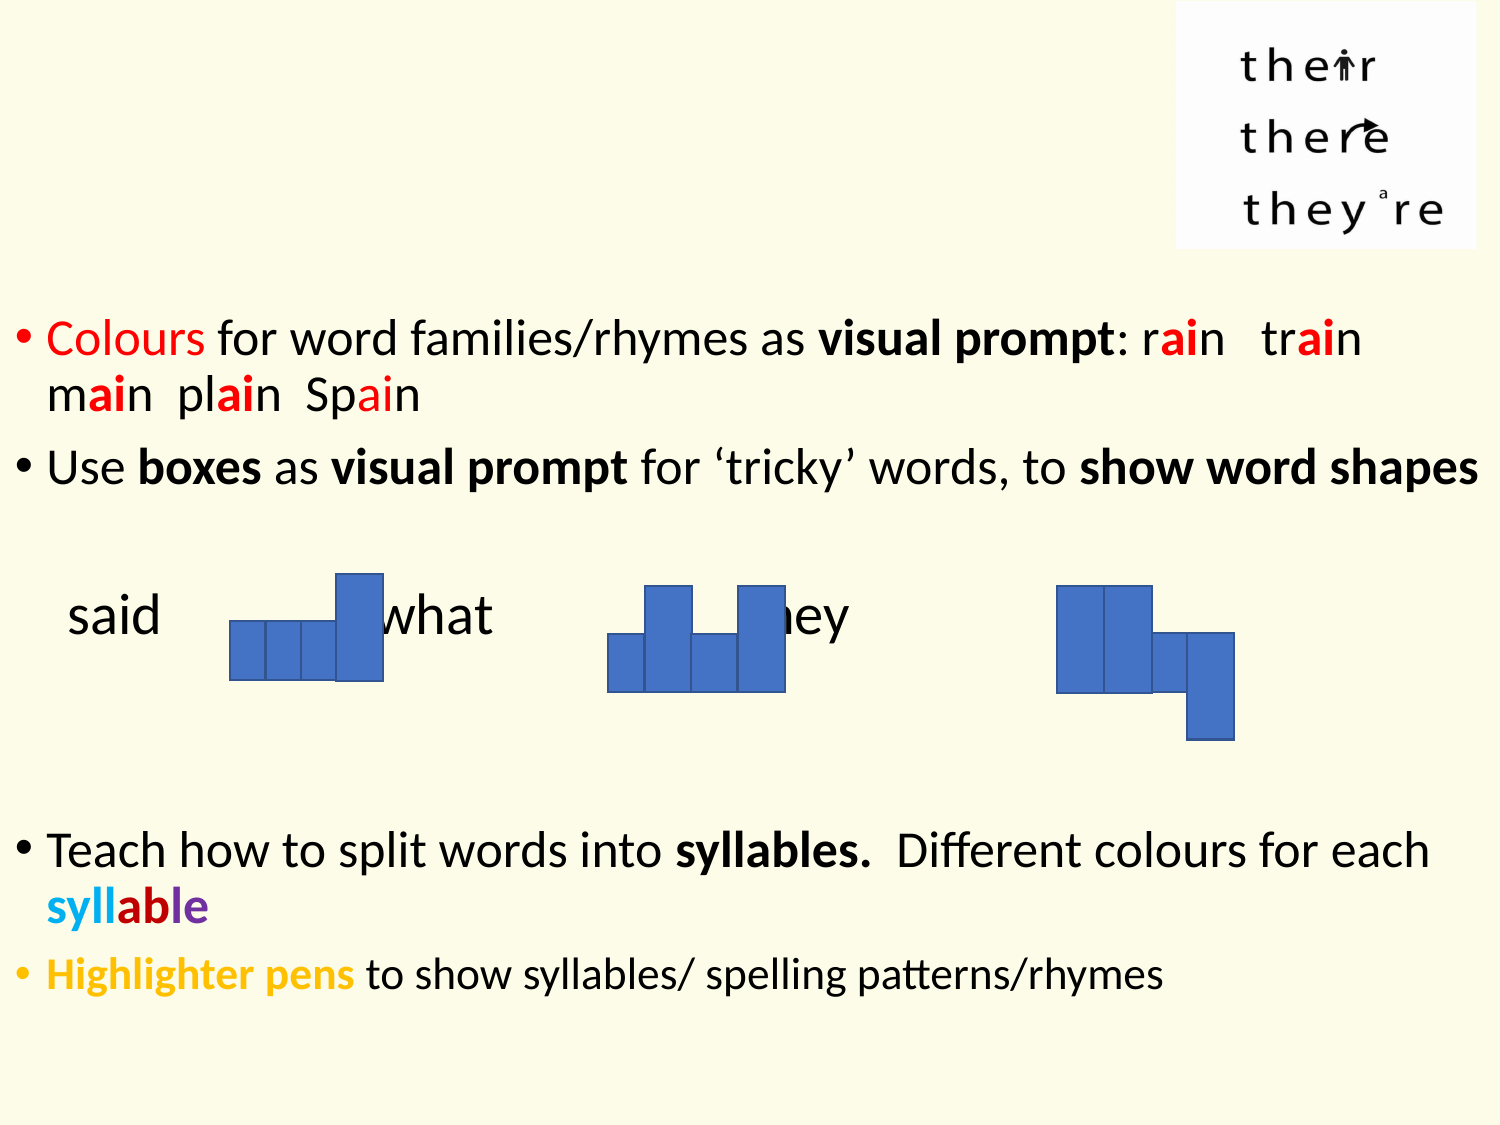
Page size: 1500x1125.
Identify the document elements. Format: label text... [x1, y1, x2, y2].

list Colours for word families/rhymes as visual prompt: rain train main plain Spain Use boxes as visual prompt for ‘tricky’ words, to show word shapes said what they Teach how to split words into syllables. Different colours for each syllable Highlighter pens to show syllables/ spelling patterns/rhymes [0, 119, 1500, 1125]
text_box [229, 620, 267, 681]
text_box [1056, 585, 1103, 694]
text_box [607, 633, 644, 693]
text_box [644, 585, 693, 693]
text_box [300, 620, 337, 681]
text_box [737, 585, 786, 693]
text_box [1103, 585, 1153, 694]
text_box [1186, 632, 1235, 741]
text_box [267, 620, 300, 681]
text_box [690, 633, 737, 693]
text_box [1151, 632, 1186, 693]
text_box [335, 573, 384, 682]
picture [1175, 1, 1477, 249]
